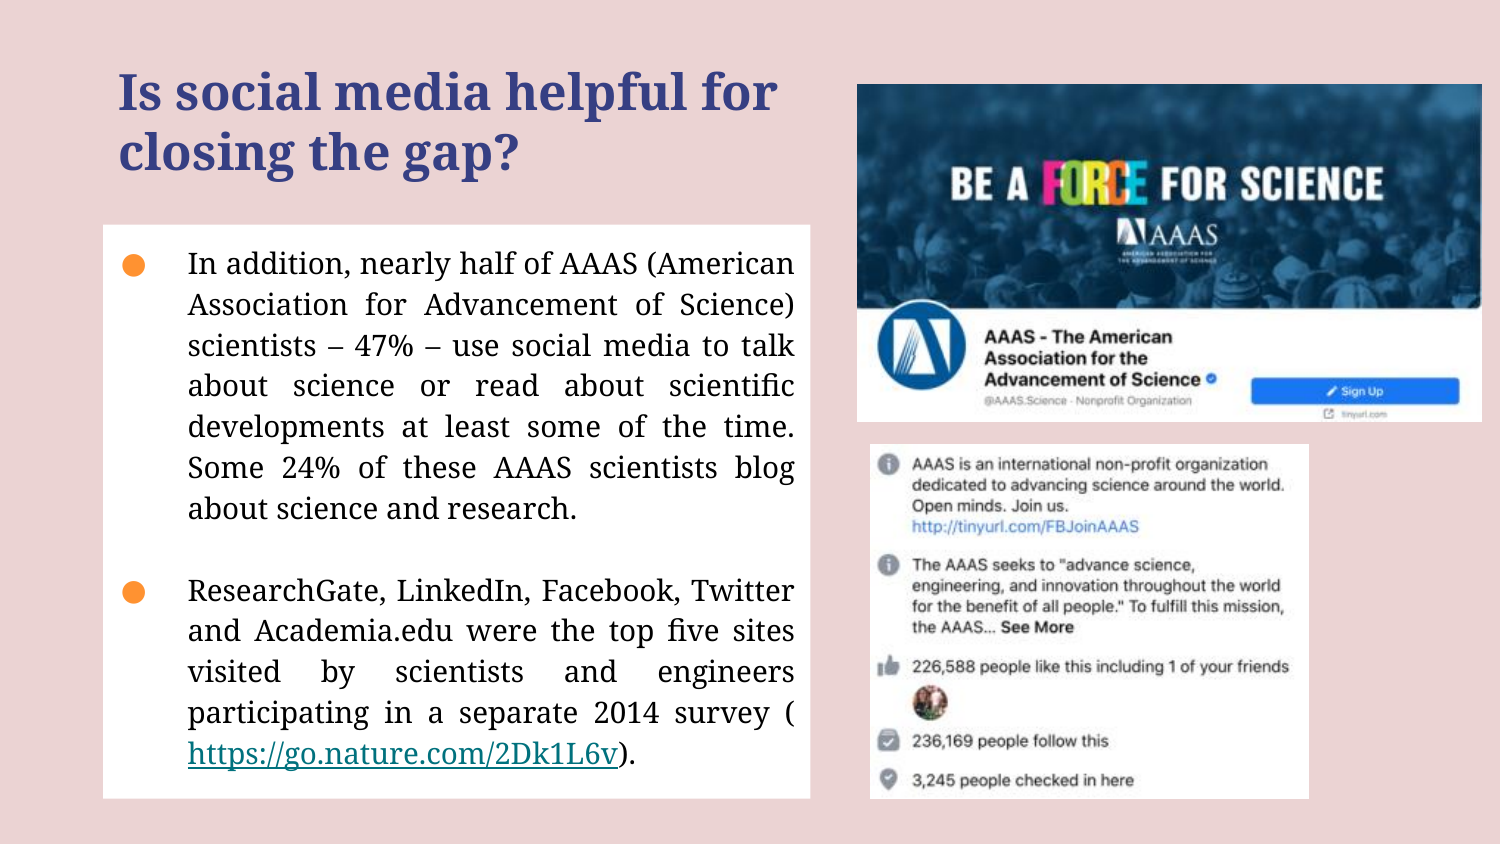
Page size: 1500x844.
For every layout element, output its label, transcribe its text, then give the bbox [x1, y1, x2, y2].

picture [869, 443, 1310, 799]
title Is social media helpful for closing the gap? [103, 44, 811, 208]
picture [856, 84, 1482, 423]
list In addition, nearly half of AAAS (American Association for Advancement of Science) scientists – 47% – use social media to talk about science or read about scientific developments at least some of the time. Some 24% of these AAAS scientists blog about science and research. ResearchGate, LinkedIn, Facebook, Twitter and Academia.edu were the top five sites visited by scientists and engineers participating in a separate 2014 survey (https://go.nature.com/2Dk1L6v). [103, 224, 811, 799]
